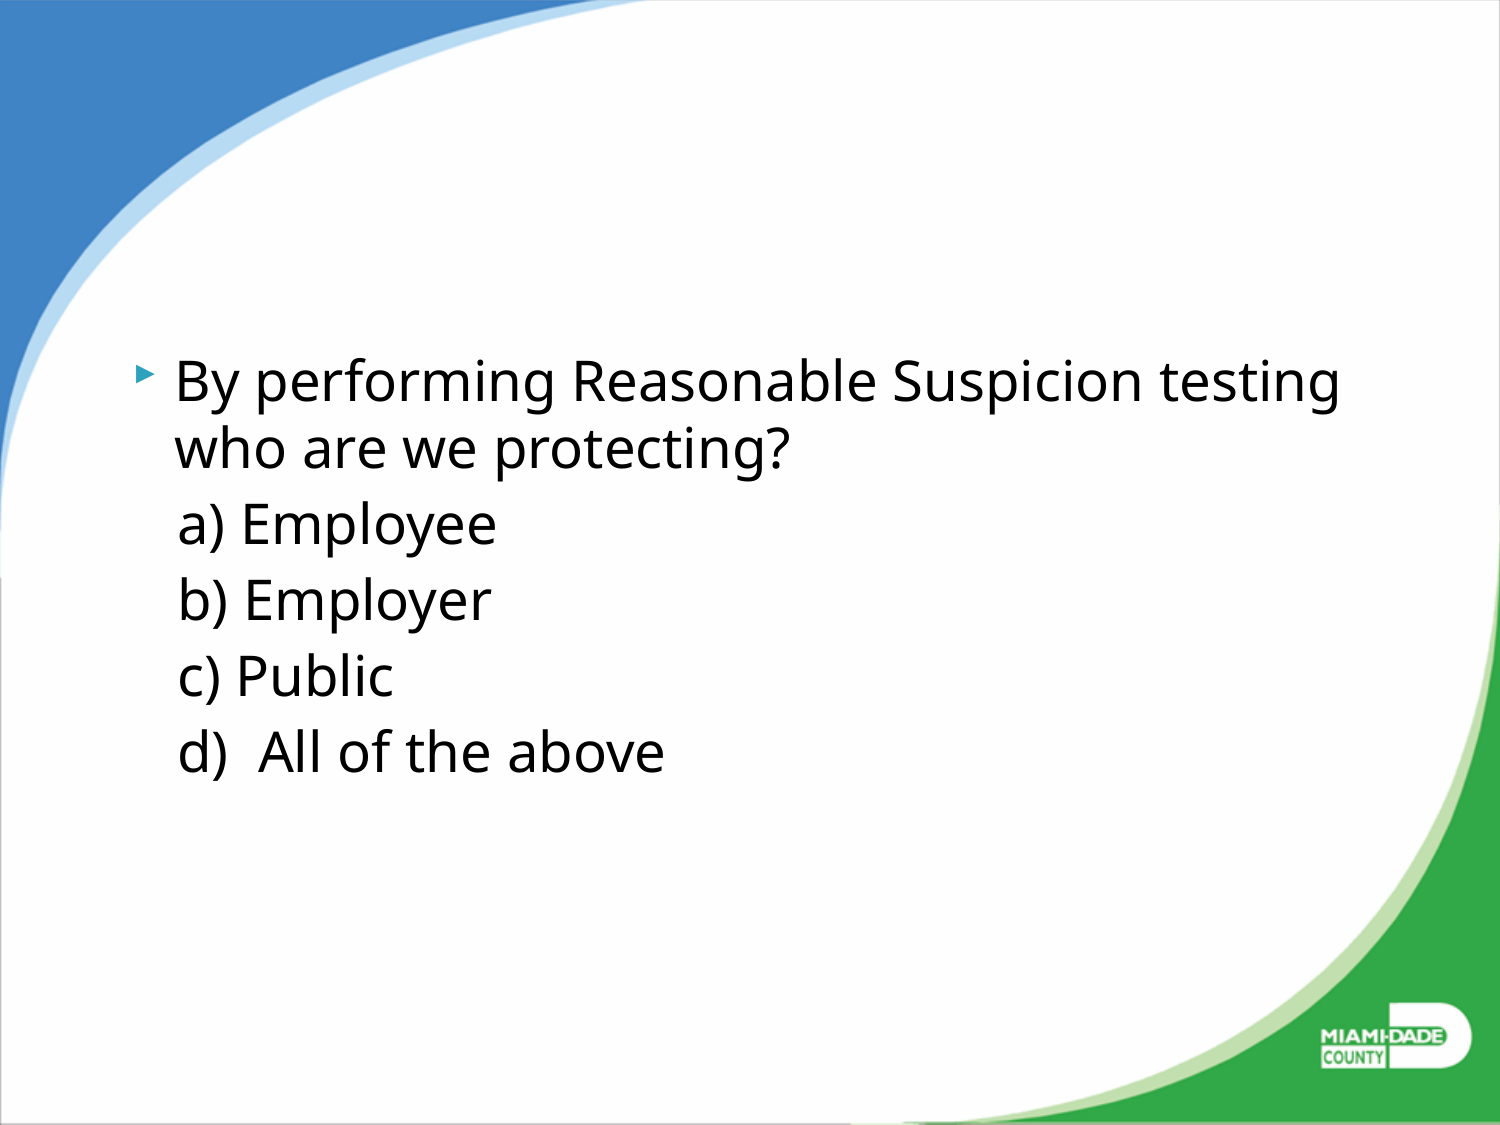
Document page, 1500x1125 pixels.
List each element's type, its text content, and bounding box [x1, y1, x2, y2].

list By performing Reasonable Suspicion testing who are we protecting? a) Employee b) Employer c) Public d) All of the above [99, 337, 1450, 1080]
picture [0, 0, 1500, 1125]
